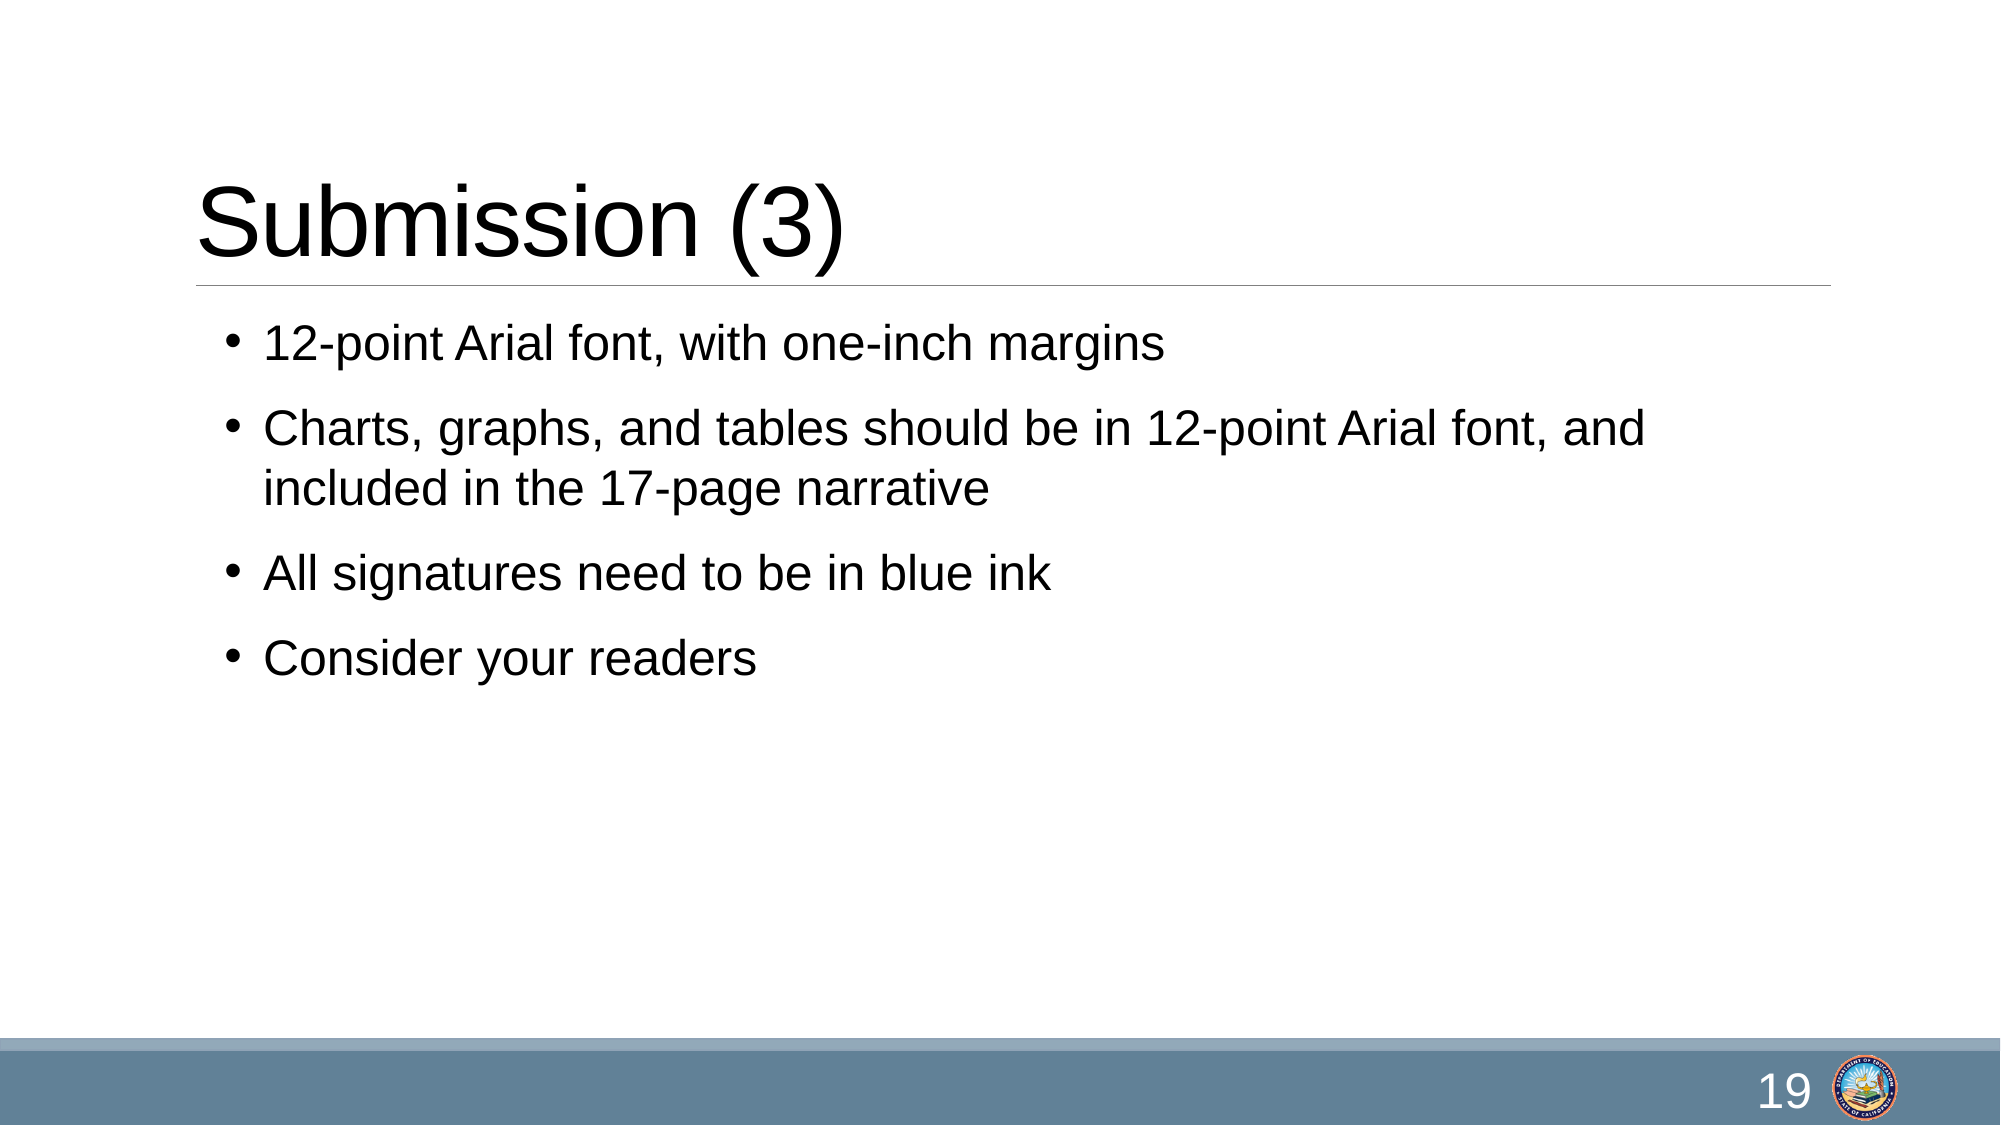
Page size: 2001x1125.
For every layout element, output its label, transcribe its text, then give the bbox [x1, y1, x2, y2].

title Submission (3) [179, 47, 1830, 285]
slide_number 19 [1611, 1059, 1828, 1119]
list 12-point Arial font, with one-inch margins Charts, graphs, and tables should be in 12-point Arial font, and included in the 17-page narrative All signatures need to be in blue ink Consider your readers [179, 302, 1830, 1018]
picture [1832, 1055, 1899, 1122]
